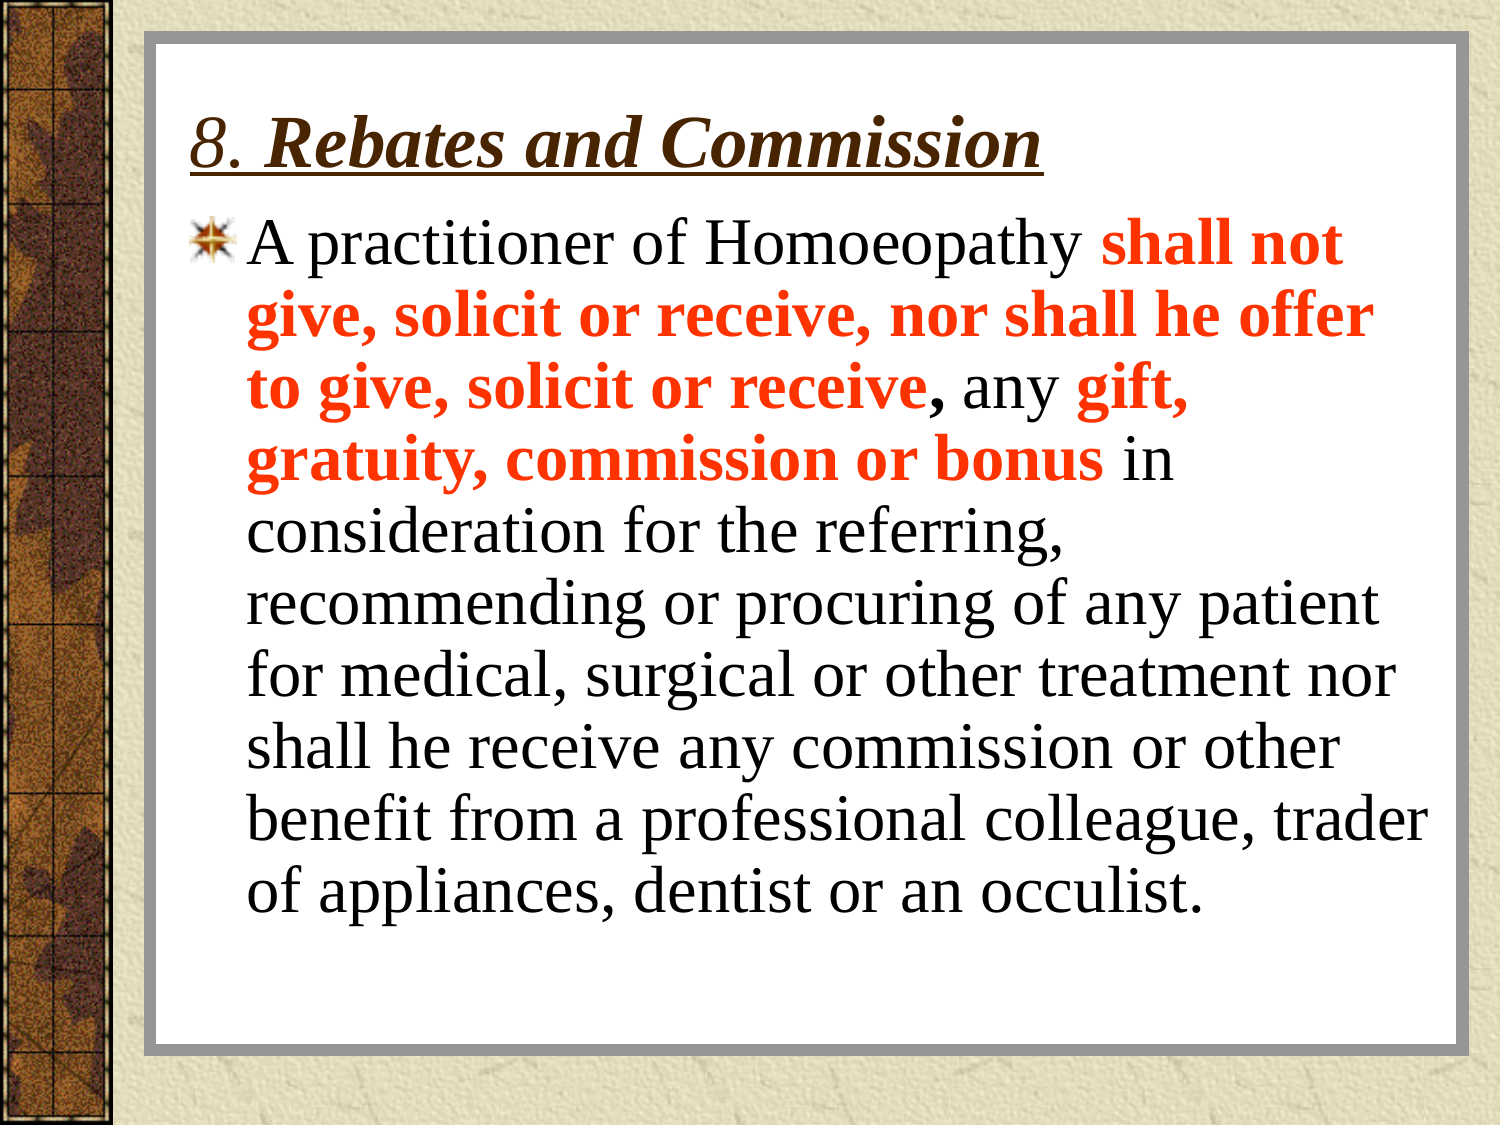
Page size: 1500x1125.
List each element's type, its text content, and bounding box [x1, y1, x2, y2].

title 8. Rebates and Commission [174, 62, 1451, 199]
picture [0, 0, 1500, 1125]
list A practitioner of Homoeopathy shall not give, solicit or receive, nor shall he offer to give, solicit or receive, any gift, gratuity, commission or bonus in consideration for the referring, recommending or procuring of any patient for medical, surgical or other treatment nor shall he receive any commission or other benefit from a professional colleague, trader of appliances, dentist or an occulist. [174, 199, 1451, 963]
